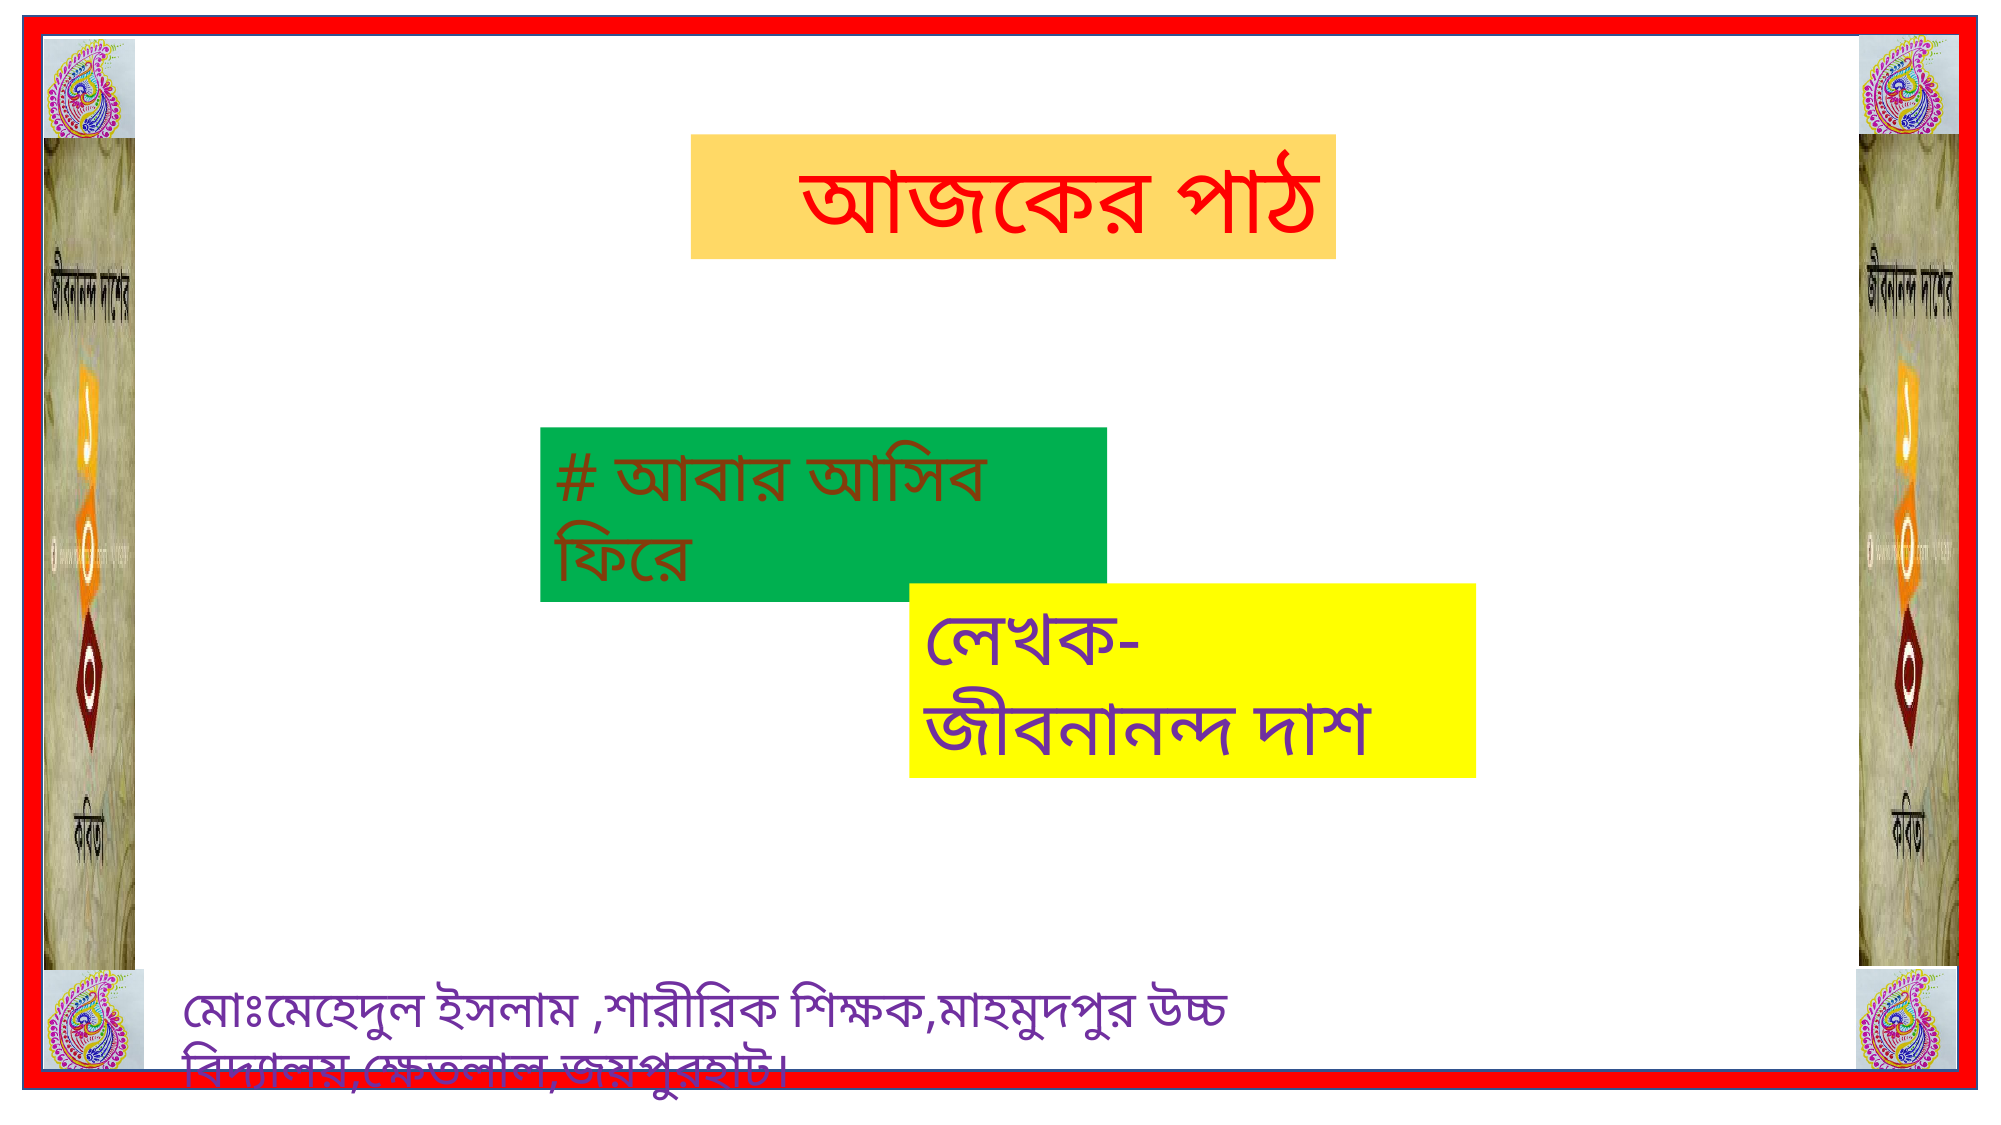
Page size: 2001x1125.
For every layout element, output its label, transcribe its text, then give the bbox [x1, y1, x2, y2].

text_box আজকের পাঠ [690, 134, 1336, 260]
text_box মোঃমেহেদুল ইসলাম ,শারীরিক শিক্ষক,মাহমুদপুর উচ্চ বিদ্যালয়,ক্ষেতলাল,জয়পুরহাট। [167, 969, 1860, 1105]
text_box # আবার আসিব ফিরে [540, 427, 1108, 602]
text_box [22, 15, 1978, 1090]
text_box লেখক- জীবনানন্দ দাশ [909, 583, 1477, 778]
picture [44, 39, 144, 1069]
picture [1859, 35, 1959, 966]
picture [1856, 969, 1956, 1069]
